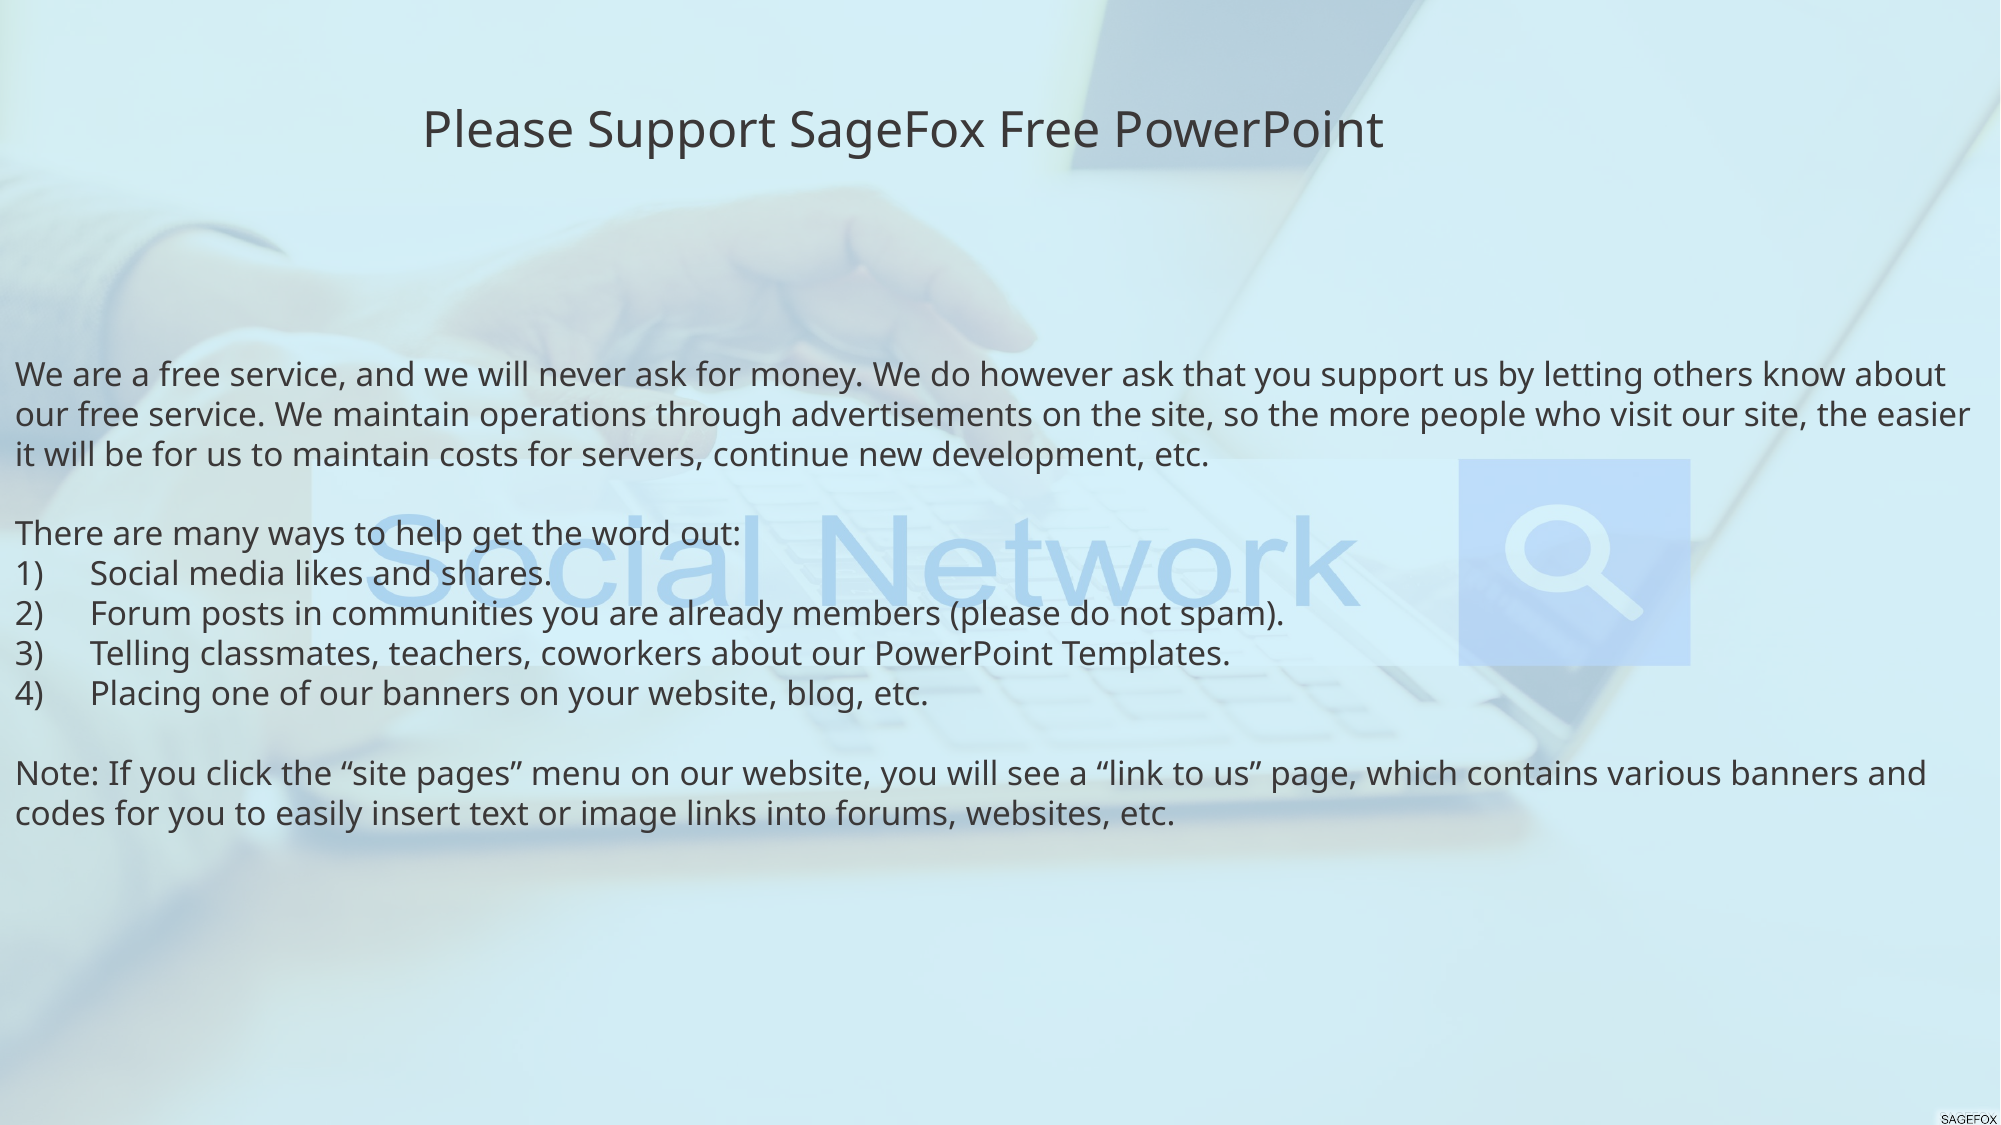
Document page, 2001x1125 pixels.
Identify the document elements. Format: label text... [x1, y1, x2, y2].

text_box We are a free service, and we will never ask for money. We do however ask that you support us by letting others know about our free service. We maintain operations through advertisements on the site, so the more people who visit our site, the easier it will be for us to maintain costs for servers, continue new development, etc. There are many ways to help get the word out: Social media likes and shares. Forum posts in communities you are already members (please do not spam). Telling classmates, teachers, coworkers about our PowerPoint Templates. Placing one of our banners on your website, blog, etc. Note: If you click the “site pages” menu on our website, you will see a “link to us” page, which contains various banners and codes for you to easily insert text or image links into forums, websites, etc. [0, 0, 2000, 1125]
picture [1938, 1114, 1999, 1125]
title Please Support SageFox Free PowerPoint [363, 72, 1444, 190]
